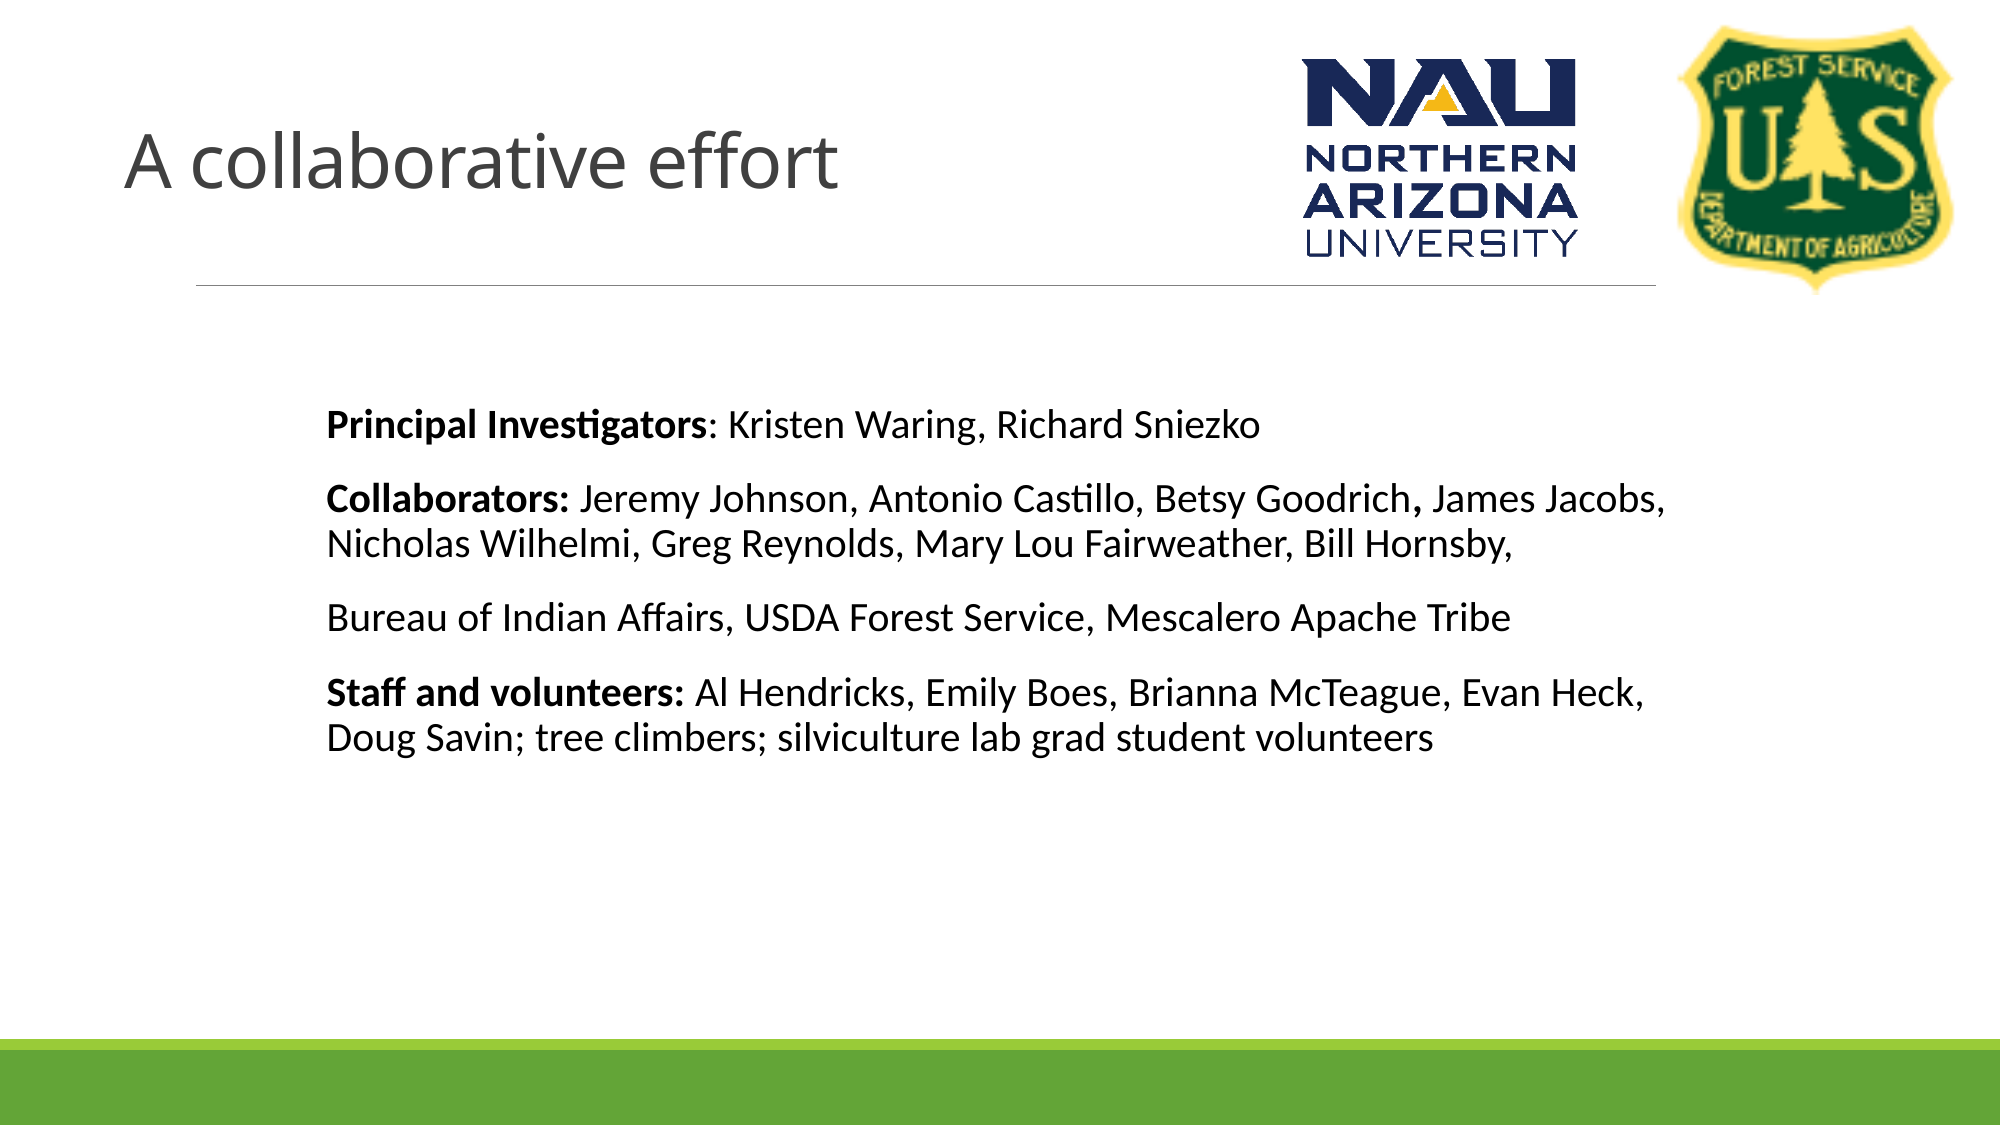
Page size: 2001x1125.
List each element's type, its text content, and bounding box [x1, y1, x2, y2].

picture [1655, 10, 1976, 295]
text_box [343, 723, 1343, 779]
picture [1301, 59, 1579, 269]
list Principal Investigators: Kristen Waring, Richard Sniezko Collaborators: Jeremy Johnson, Antonio Castillo, Betsy Goodrich, James Jacobs, Nicholas Wilhelmi, Greg Reynolds, Mary Lou Fairweather, Bill Hornsby, Bureau of Indian Affairs, USDA Forest Service, Mescalero Apache Tribe Staff and volunteers: Al Hendricks, Emily Boes, Brianna McTeague, Evan Heck, Doug Savin; tree climbers; silviculture lab grad student volunteers [311, 394, 1675, 936]
title A collaborative effort [109, 74, 1298, 212]
